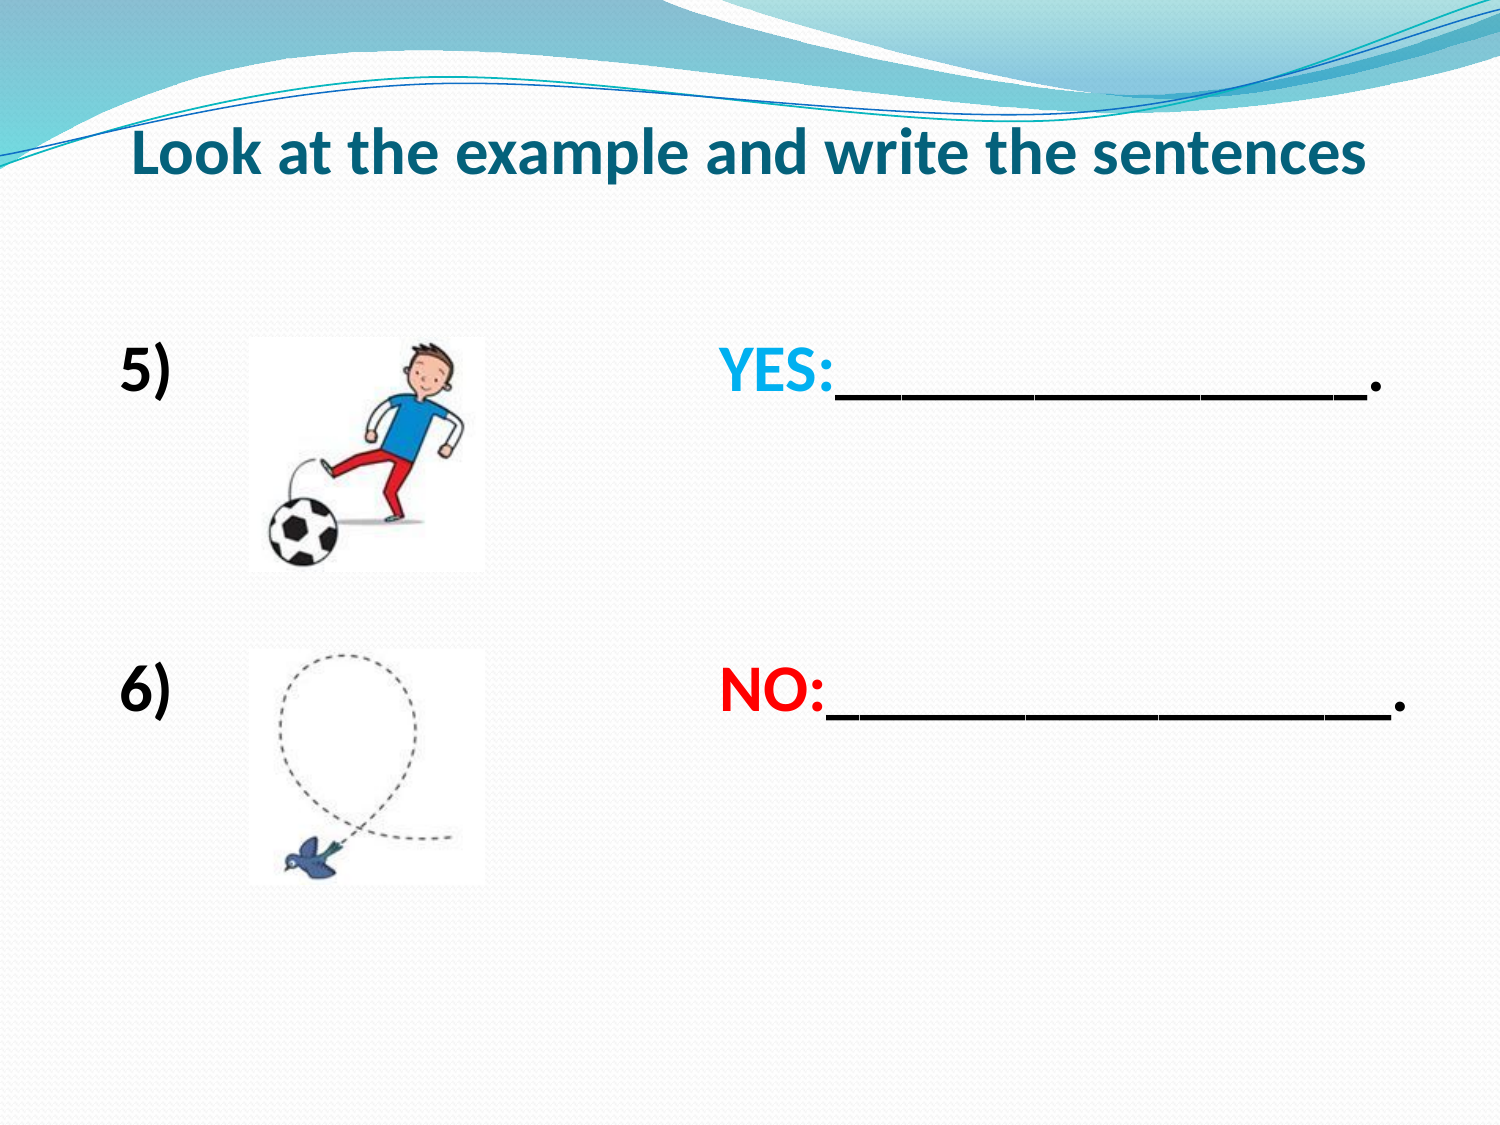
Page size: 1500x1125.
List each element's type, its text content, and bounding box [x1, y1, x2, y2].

list 5) YES:________________. 6) NO:_________________. [75, 237, 1425, 958]
picture [249, 337, 485, 573]
picture [249, 649, 485, 885]
title Look at the example and write the sentences [50, 37, 1450, 188]
